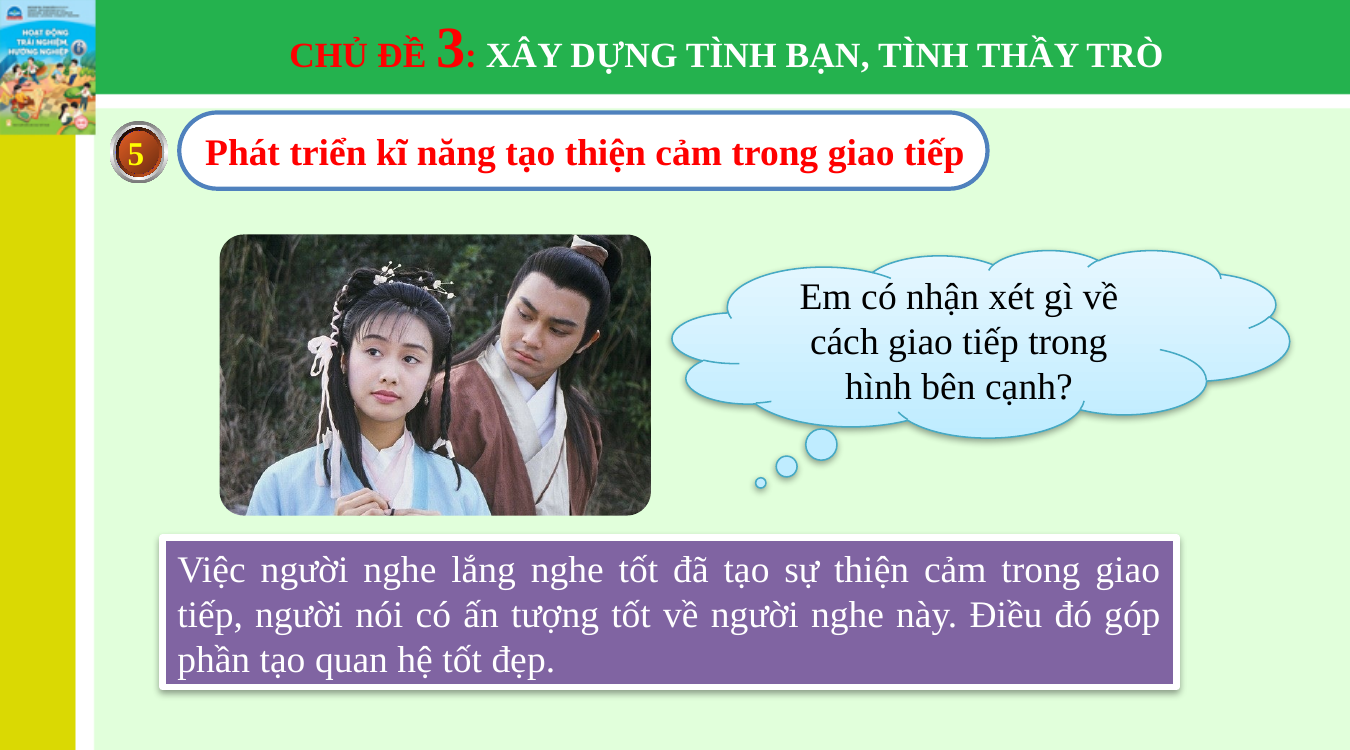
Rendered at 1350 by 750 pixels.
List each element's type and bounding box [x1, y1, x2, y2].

picture [0, 0, 1350, 750]
text_box [109, 120, 169, 184]
picture [22, 29, 69, 37]
